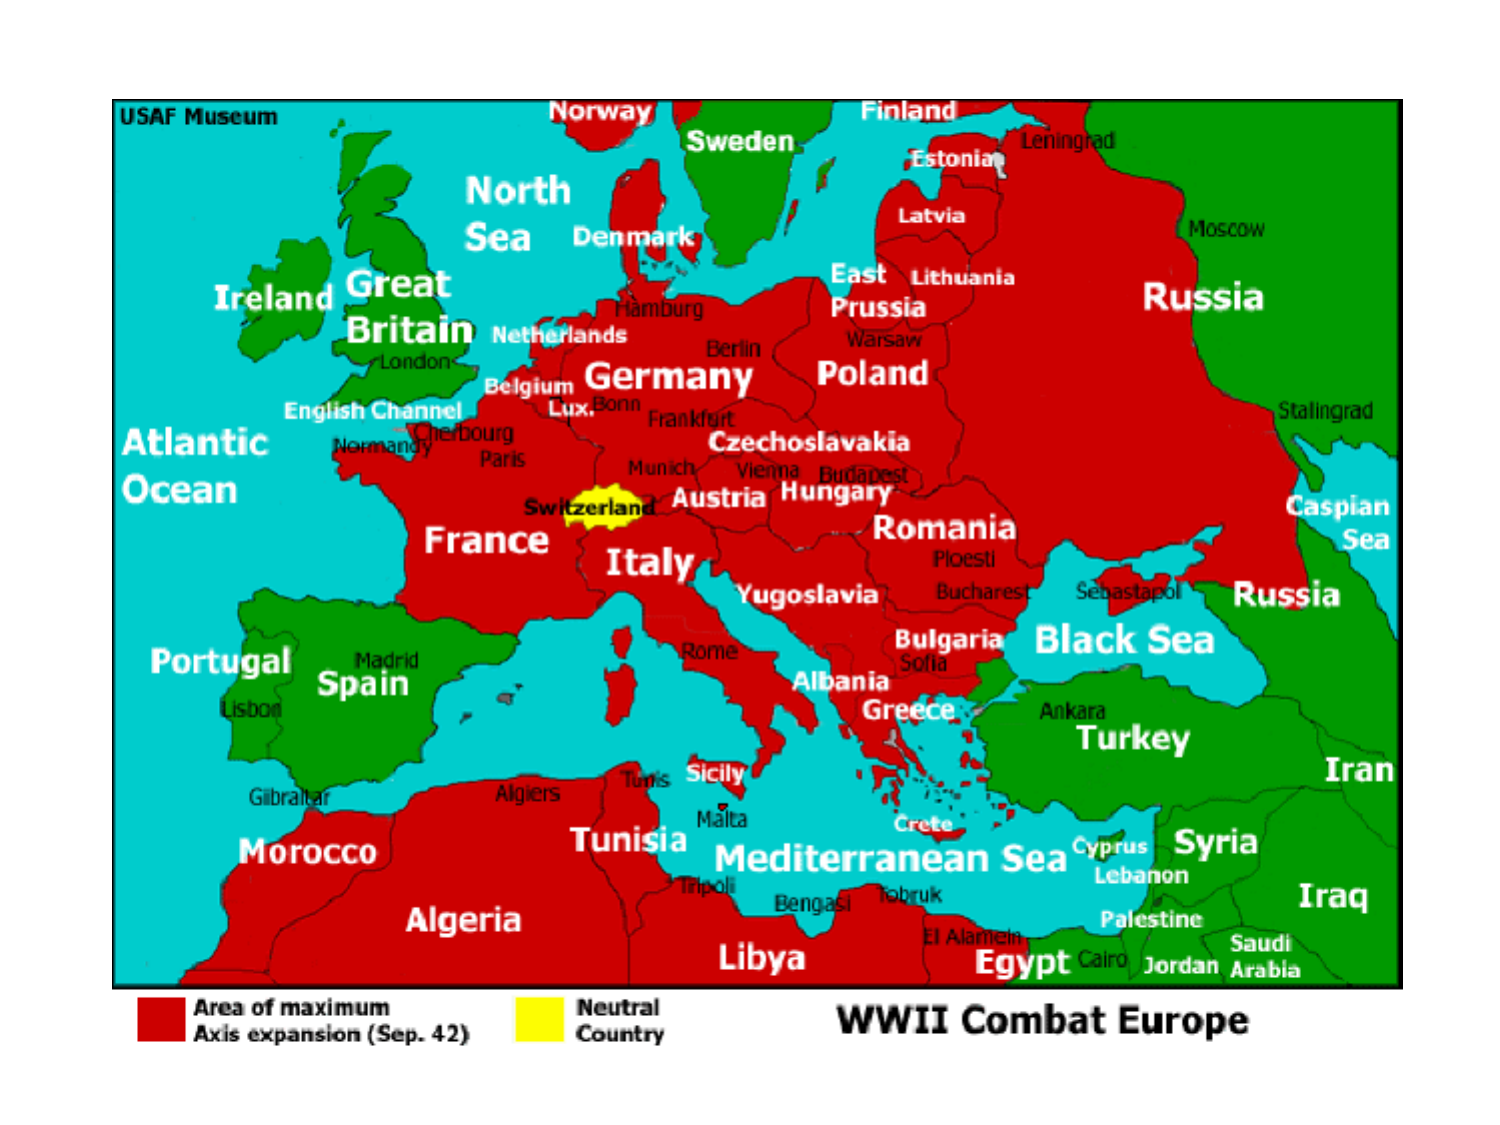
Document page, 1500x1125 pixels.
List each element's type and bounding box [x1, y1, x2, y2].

picture [112, 99, 1403, 1051]
